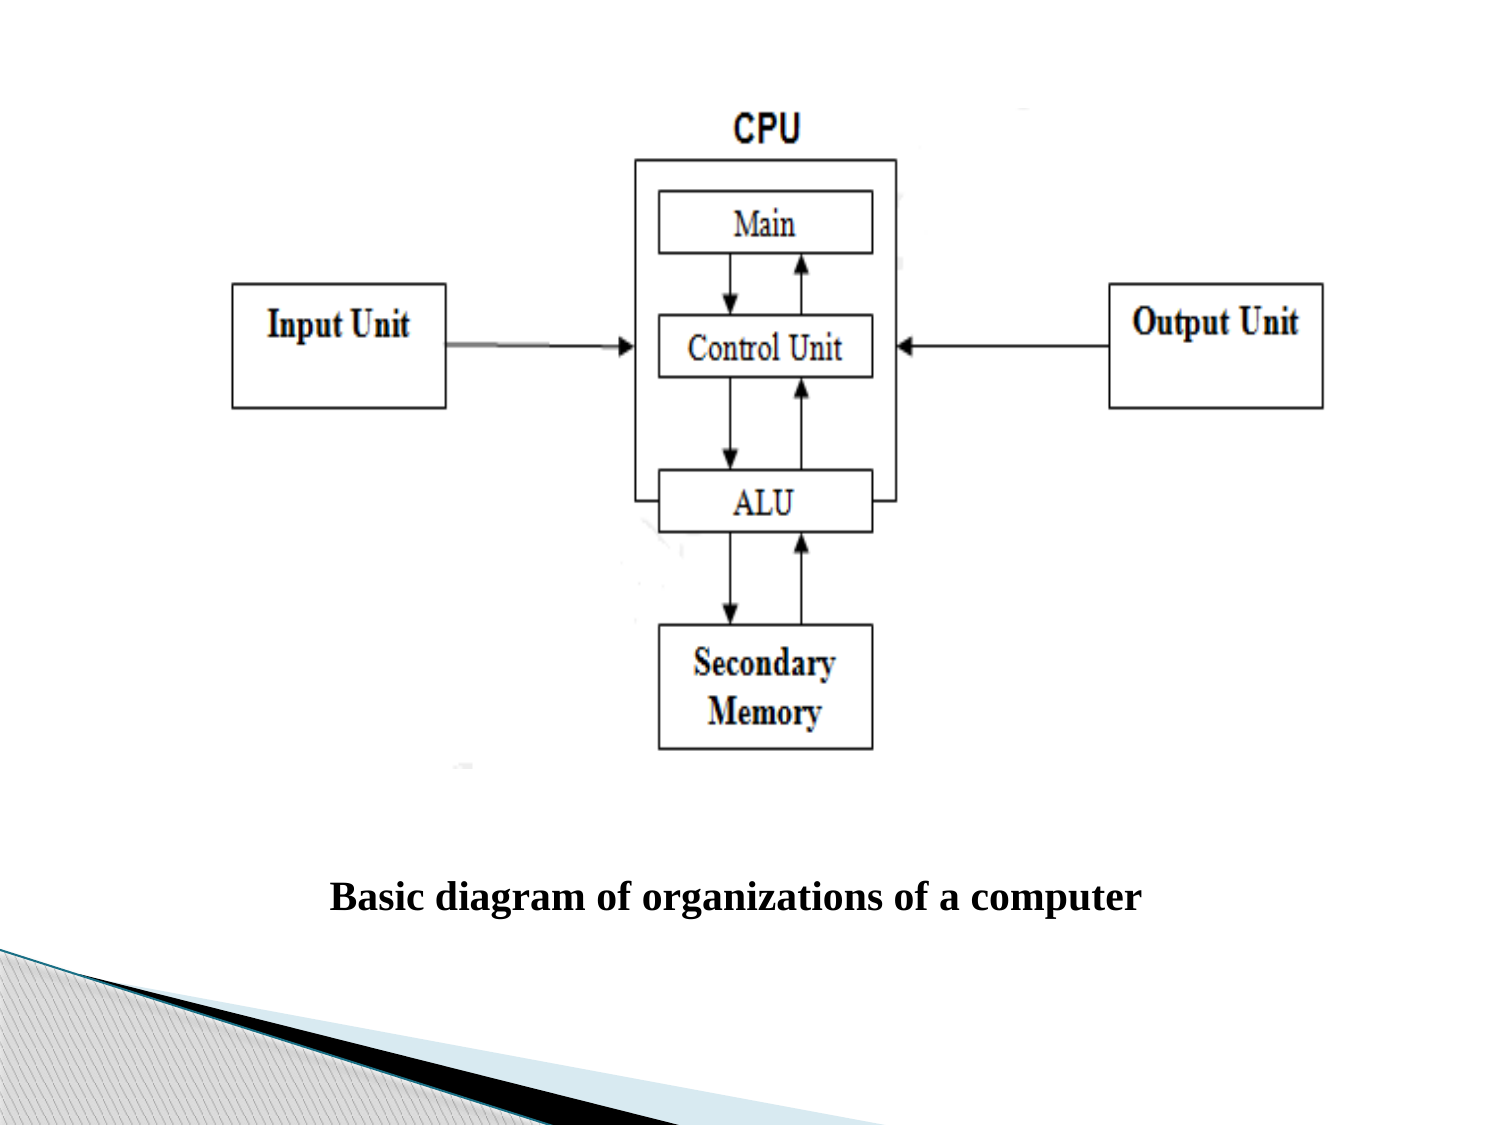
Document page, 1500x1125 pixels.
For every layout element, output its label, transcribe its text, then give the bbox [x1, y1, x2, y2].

text_box Basic diagram of organizations of a computer [196, 861, 1277, 926]
picture [225, 108, 1344, 770]
